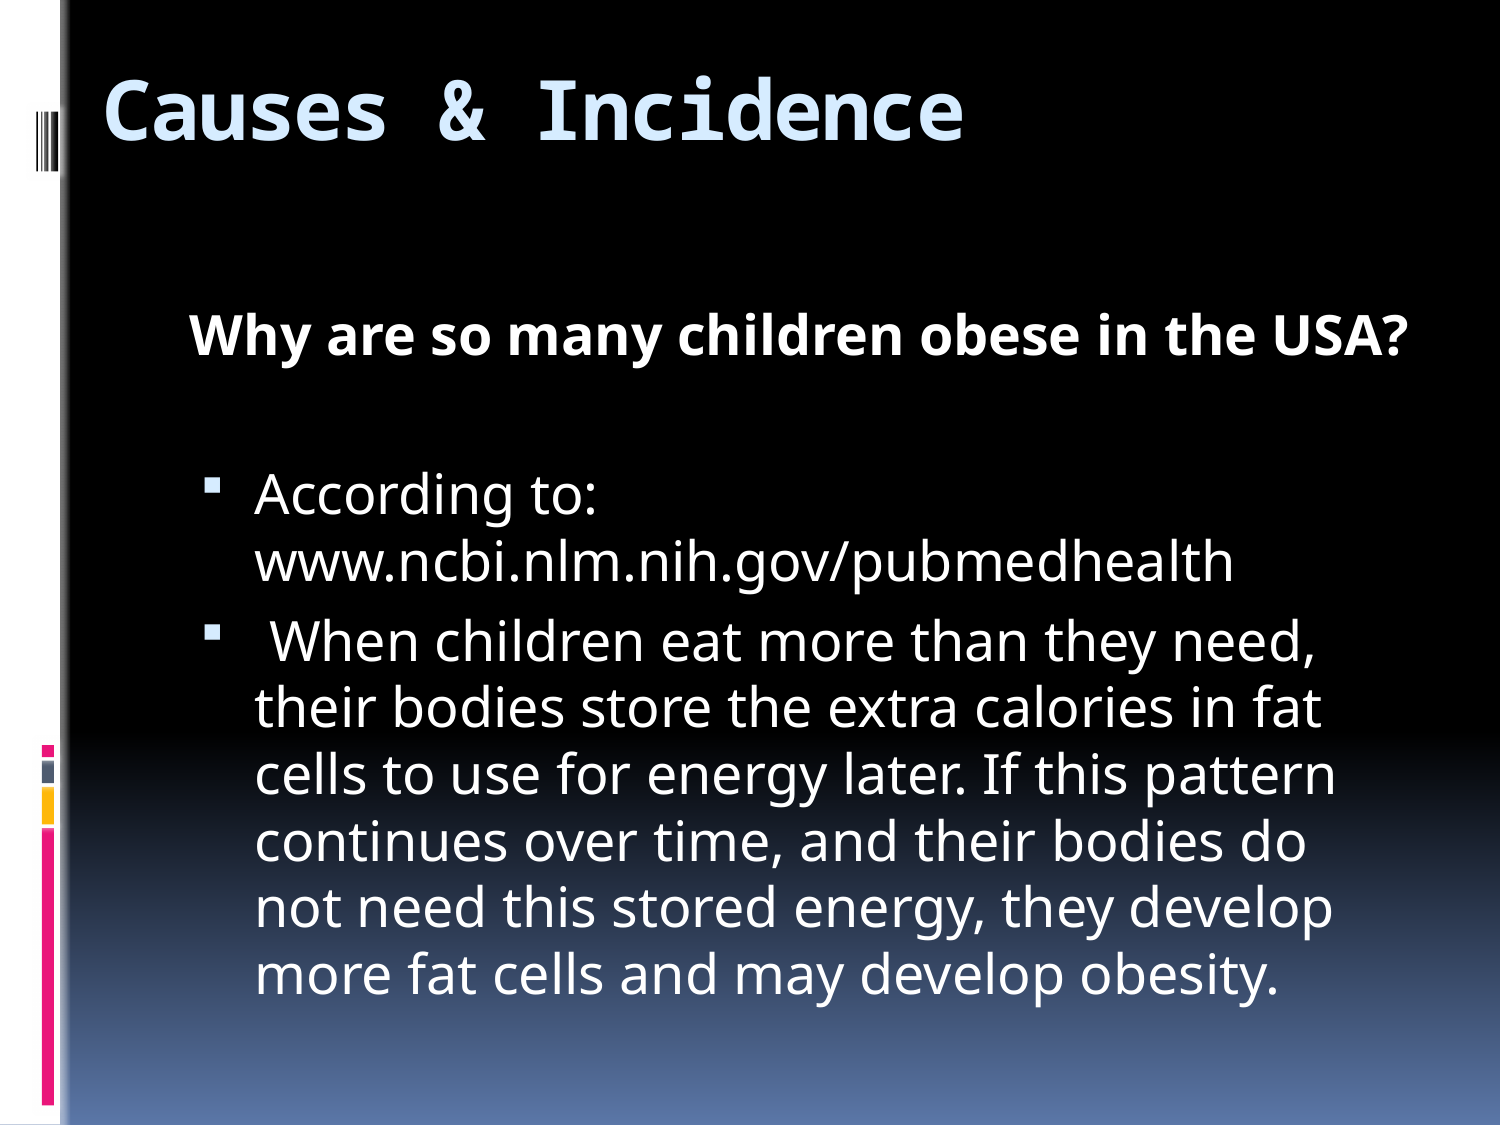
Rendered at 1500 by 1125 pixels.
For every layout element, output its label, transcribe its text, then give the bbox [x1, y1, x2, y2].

title Causes & Incidence [87, 50, 1438, 238]
list Why are so many children obese in the USA? According to: www.ncbi.nlm.nih.gov/pubmedhealth When children eat more than they need, their bodies store the extra calories in fat cells to use for energy later. If this pattern continues over time, and their bodies do not need this stored energy, they develop more fat cells and may develop obesity. [174, 292, 1425, 1025]
